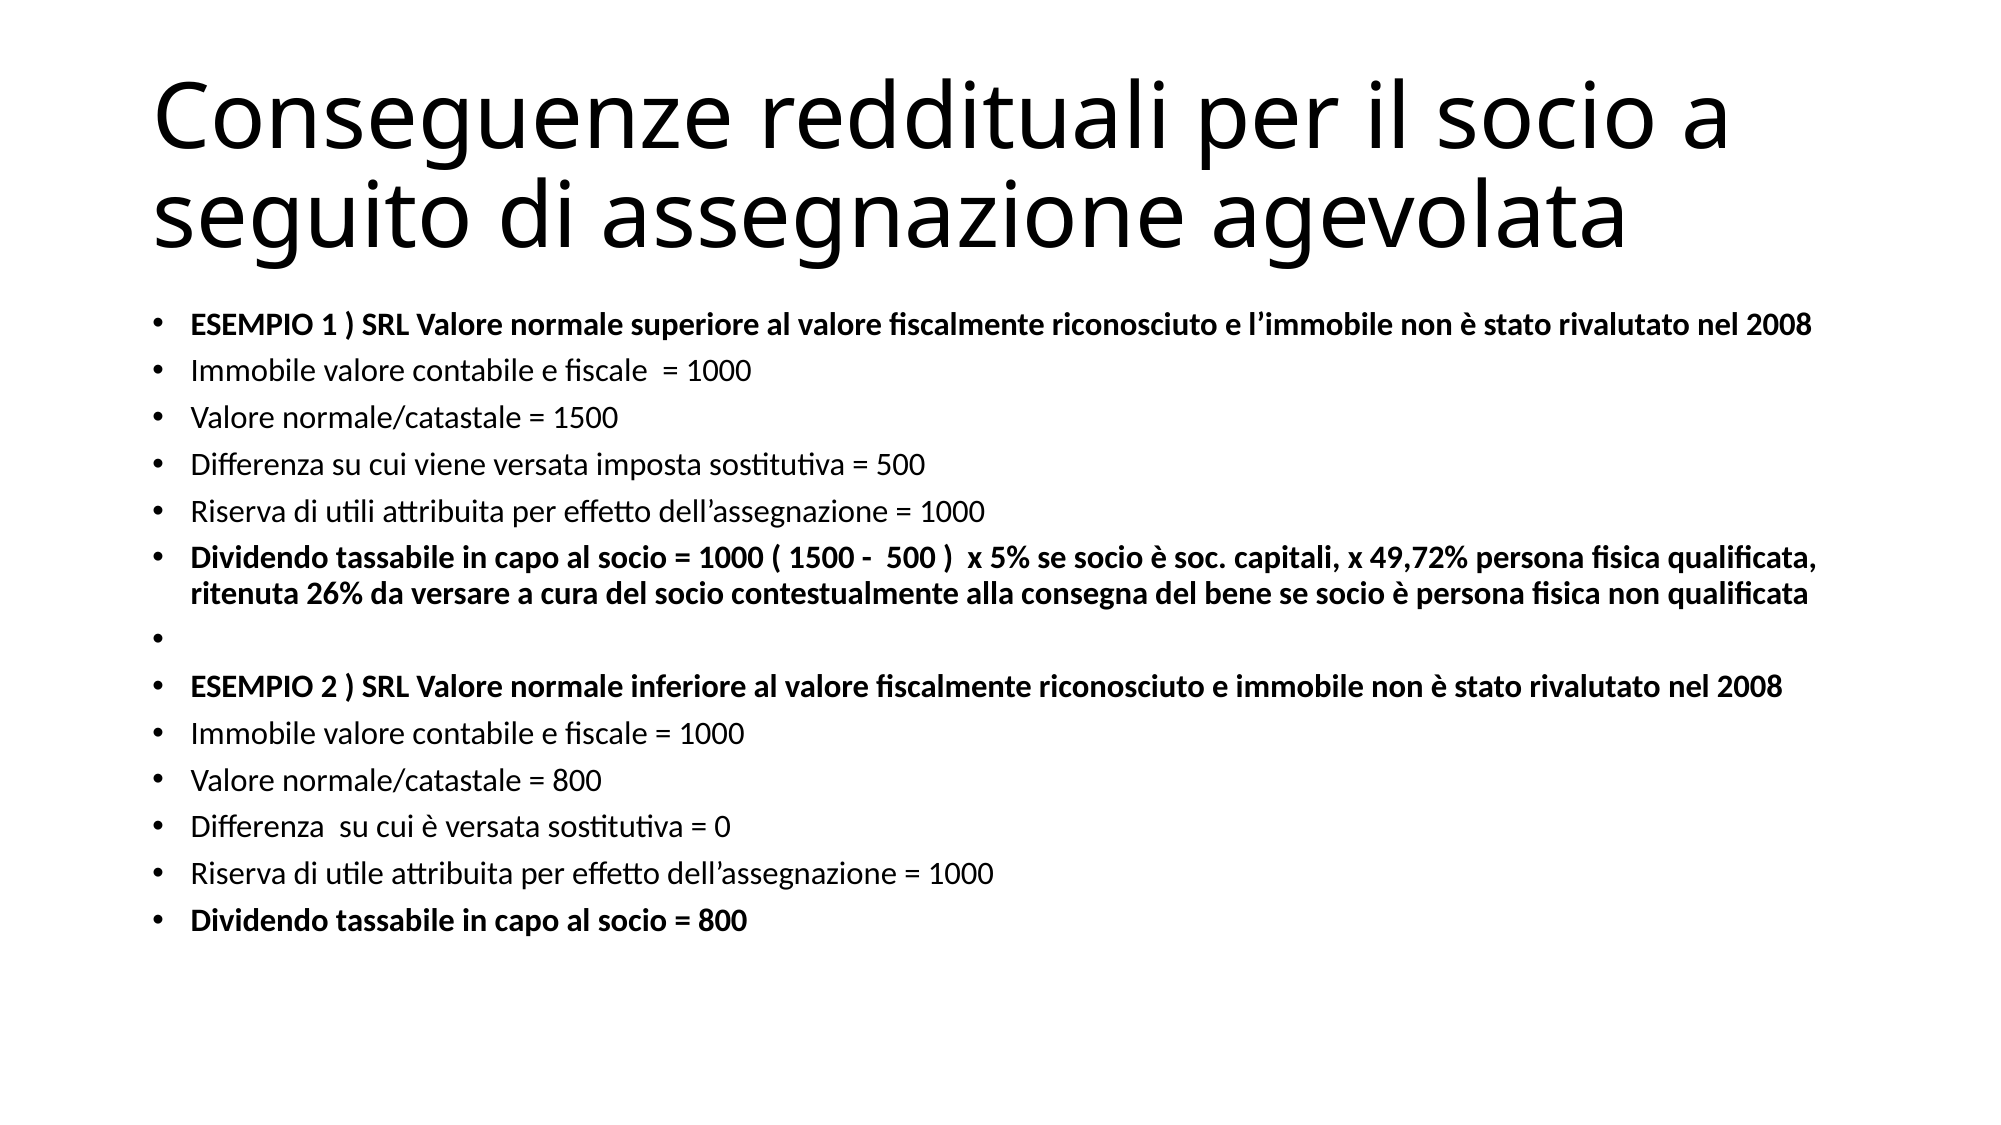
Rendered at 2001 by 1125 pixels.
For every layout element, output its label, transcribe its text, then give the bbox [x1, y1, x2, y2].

list ESEMPIO 1 ) SRL Valore normale superiore al valore fiscalmente riconosciuto e l’immobile non è stato rivalutato nel 2008 Immobile valore contabile e fiscale = 1000 Valore normale/catastale = 1500 Differenza su cui viene versata imposta sostitutiva = 500 Riserva di utili attribuita per effetto dell’assegnazione = 1000 Dividendo tassabile in capo al socio = 1000 ( 1500 - 500 ) x 5% se socio è soc. capitali, x 49,72% persona fisica qualificata, ritenuta 26% da versare a cura del socio contestualmente alla consegna del bene se socio è persona fisica non qualificata ESEMPIO 2 ) SRL Valore normale inferiore al valore fiscalmente riconosciuto e immobile non è stato rivalutato nel 2008 Immobile valore contabile e fiscale = 1000 Valore normale/catastale = 800 Differenza su cui è versata sostitutiva = 0 Riserva di utile attribuita per effetto dell’assegnazione = 1000 Dividendo tassabile in capo al socio = 800 [137, 299, 1863, 1014]
title Conseguenze reddituali per il socio a seguito di assegnazione agevolata [137, 59, 1863, 278]
